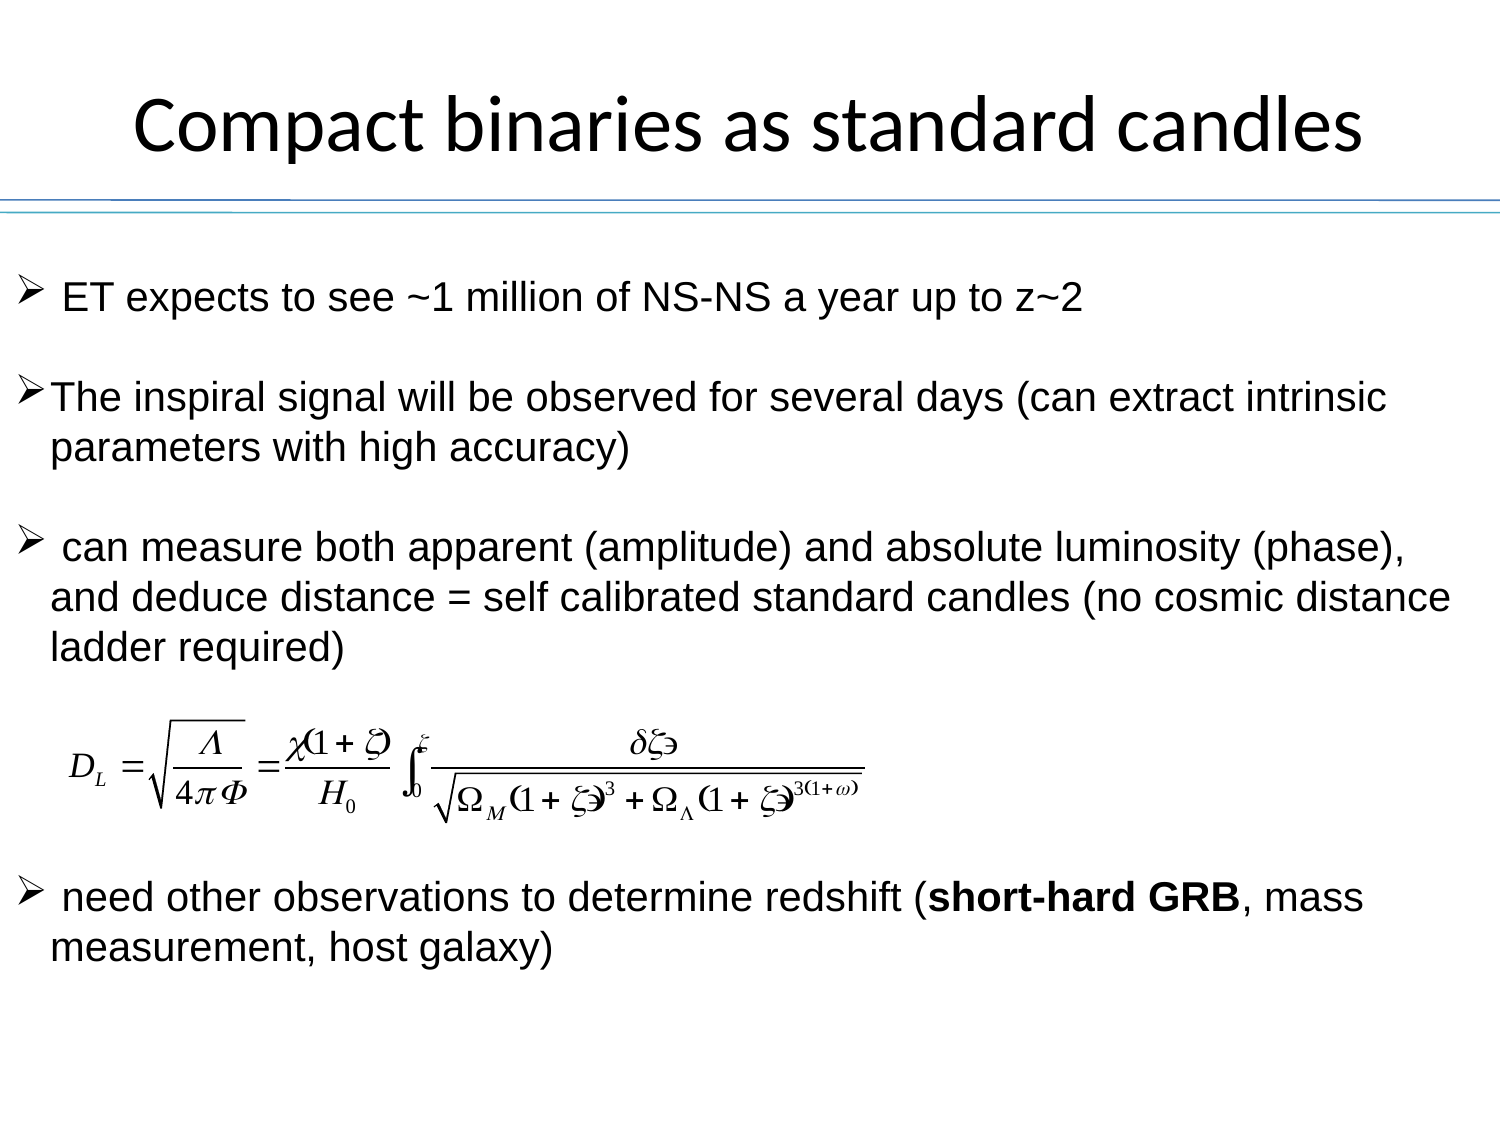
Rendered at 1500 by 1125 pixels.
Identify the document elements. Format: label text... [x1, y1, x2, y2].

title Compact binaries as standard candles [74, 24, 1426, 198]
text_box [62, 712, 872, 832]
text_box ET expects to see ~1 million of NS-NS a year up to z~2 The inspiral signal will be observed for several days (can extract intrinsic parameters with high accuracy) can measure both apparent (amplitude) and absolute luminosity (phase), and deduce distance = self calibrated standard candles (no cosmic distance ladder required) need other observations to determine redshift (short-hard GRB, mass measurement, host galaxy) [0, 220, 1498, 978]
